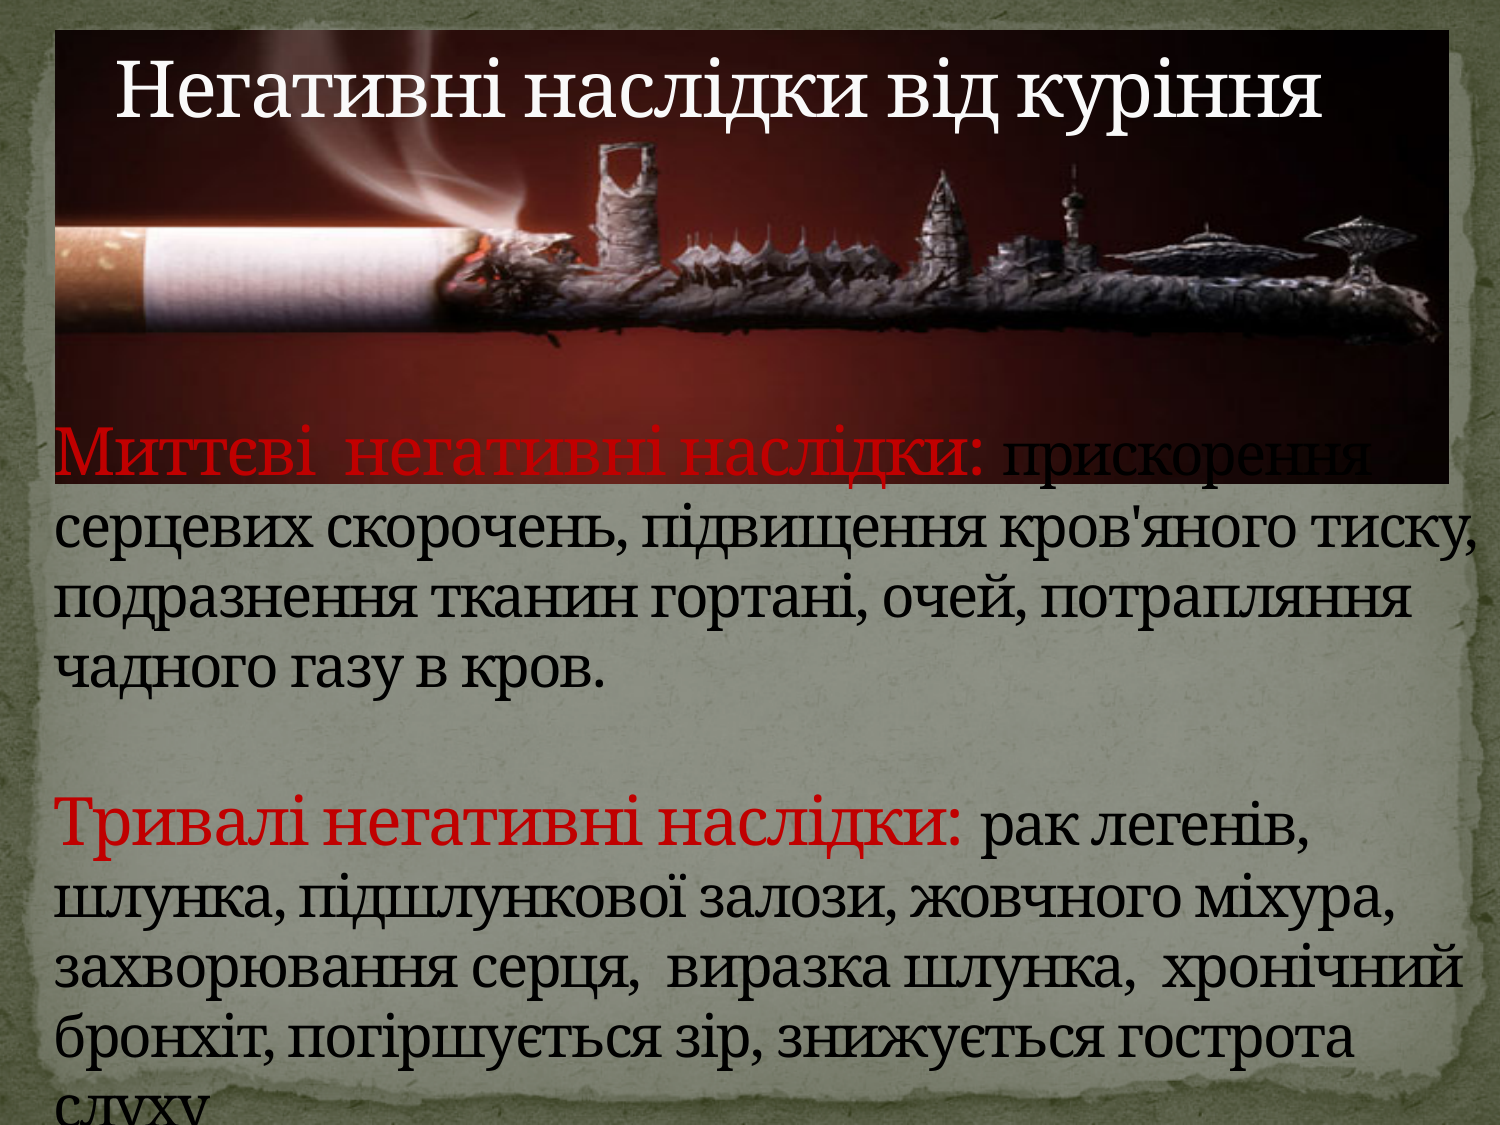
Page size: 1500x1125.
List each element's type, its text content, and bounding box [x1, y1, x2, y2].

picture [55, 30, 1451, 486]
title Миттєві негативні наслідки: прискорення серцевих скорочень, підвищення кров'яного тиску, подразнення тканин гортані, очей, потрапляння чадного газу в кров. Тривалі негативні наслідки: рак легенів, шлунка, підшлункової залози, жовчного міхура, захворювання серця, виразка шлунка, хронічний бронхіт, погіршується зір, знижується гострота слуху [38, 420, 1498, 1125]
